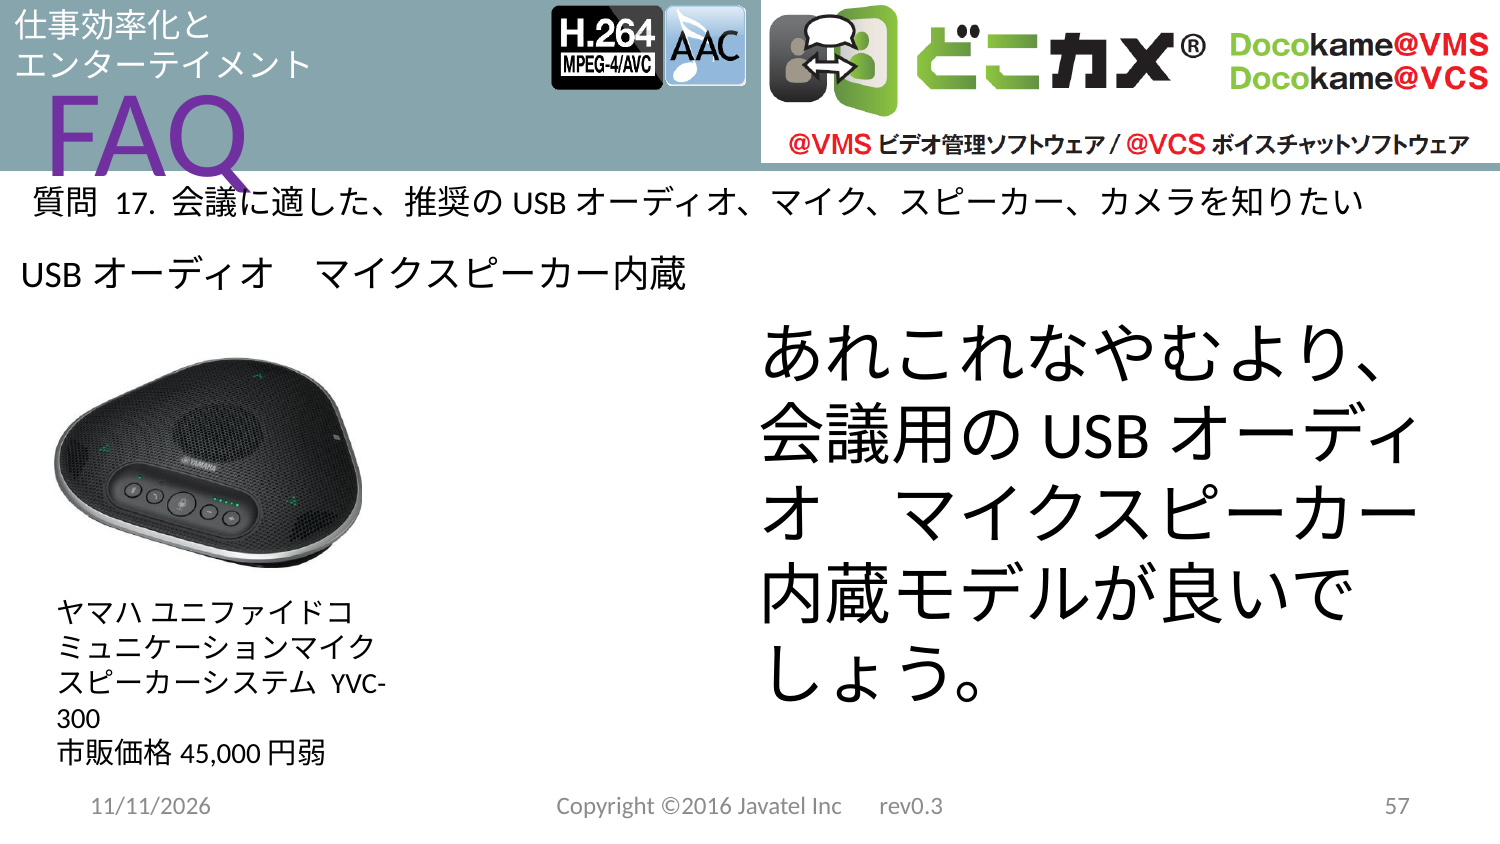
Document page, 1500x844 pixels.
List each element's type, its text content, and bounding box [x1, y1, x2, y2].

text_box ヤマハ ユニファイドコミュニケーションマイクスピーカーシステム YVC-300 市販価格45,000円弱 [41, 587, 412, 777]
picture [52, 303, 362, 613]
picture [761, 0, 1500, 163]
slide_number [75, 782, 425, 827]
slide_number 57 [1074, 782, 1425, 827]
footer Copyright ©2016 Javatel Inc rev0.3 [512, 782, 988, 827]
text_box 質問 17. 会議に適した、推奨のUSBオーディオ、マイク、スピーカー、カメラを知りたい [17, 173, 1483, 229]
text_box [548, 3, 746, 92]
text_box あれこれなやむより、会議用のUSBオーディオ マイクスピーカー内蔵モデルが良いでしょう。 [743, 304, 1453, 719]
text_box 仕事効率化と エンターテイメント [0, 0, 760, 171]
text_box USBオーディオ マイクスピーカー内蔵 [5, 243, 869, 303]
text_box FAQ [29, 43, 715, 173]
